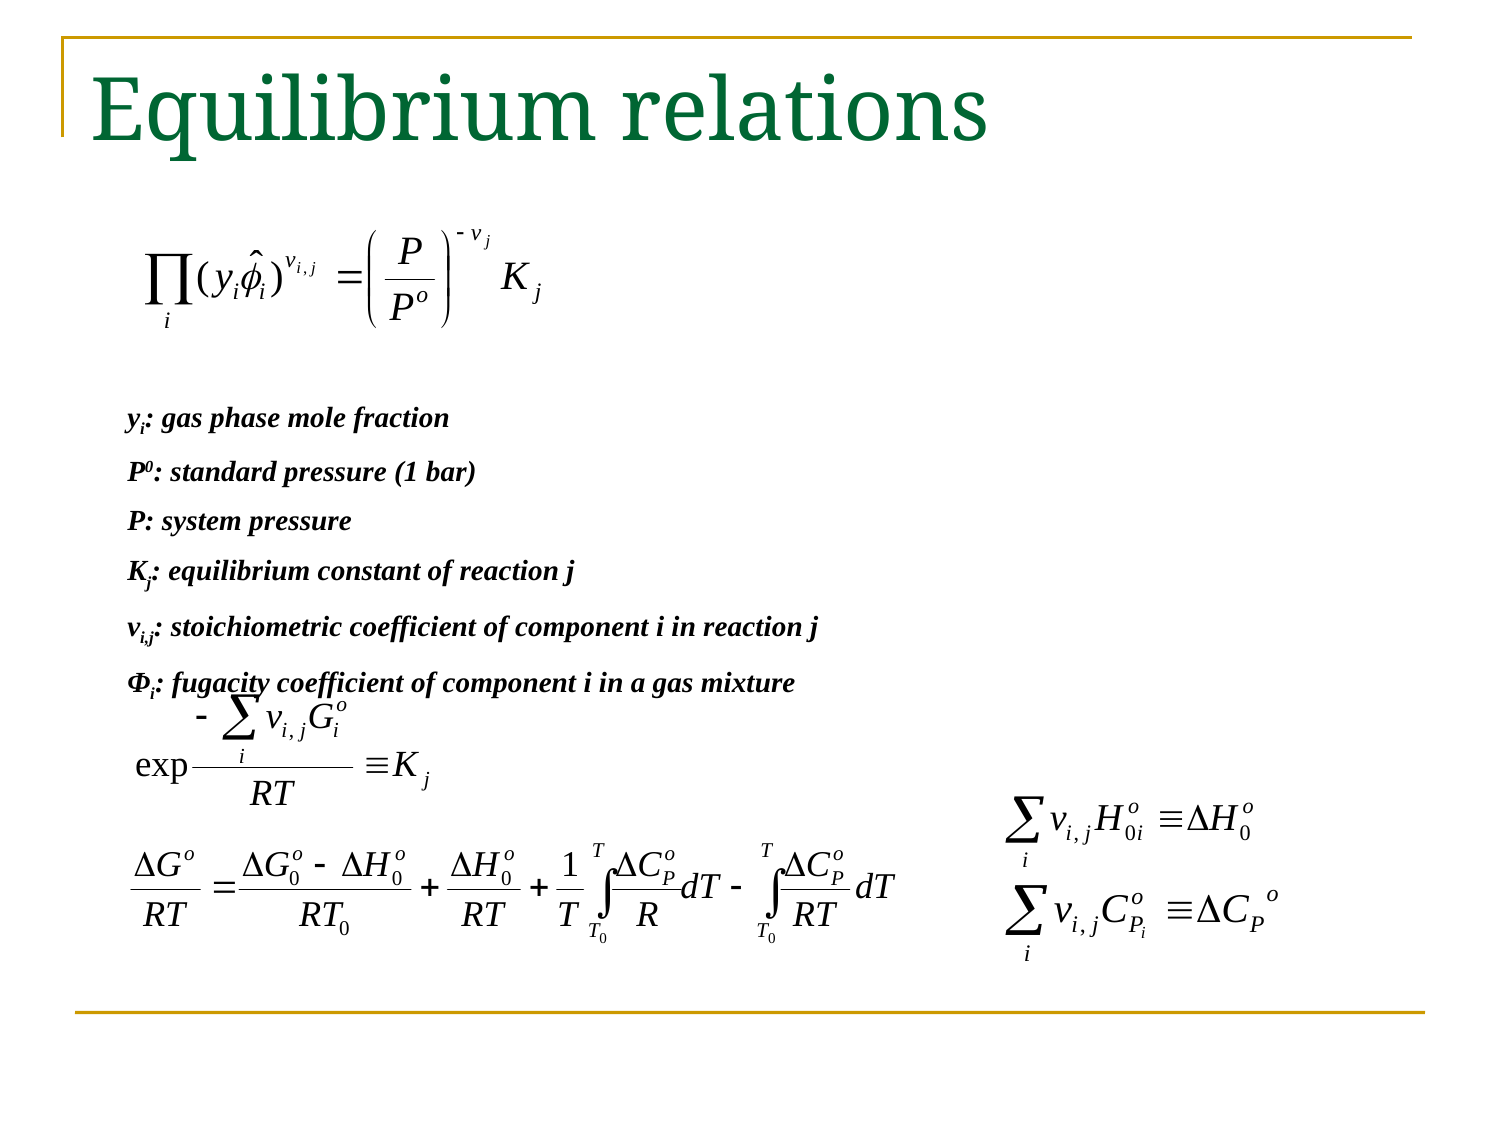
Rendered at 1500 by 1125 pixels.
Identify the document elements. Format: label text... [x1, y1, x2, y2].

text_box yi: gas phase mole fraction P0: standard pressure (1 bar) P: system pressure Kj: equilibrium constant of reaction j vi,j: stoichiometric coefficient of component i in reaction j Φi: fugacity coefficient of component i in a gas mixture [112, 374, 1428, 710]
title Equilibrium relations [74, 45, 1426, 233]
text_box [999, 874, 1286, 971]
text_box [129, 687, 438, 815]
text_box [124, 831, 906, 951]
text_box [999, 789, 1263, 874]
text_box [137, 212, 551, 337]
